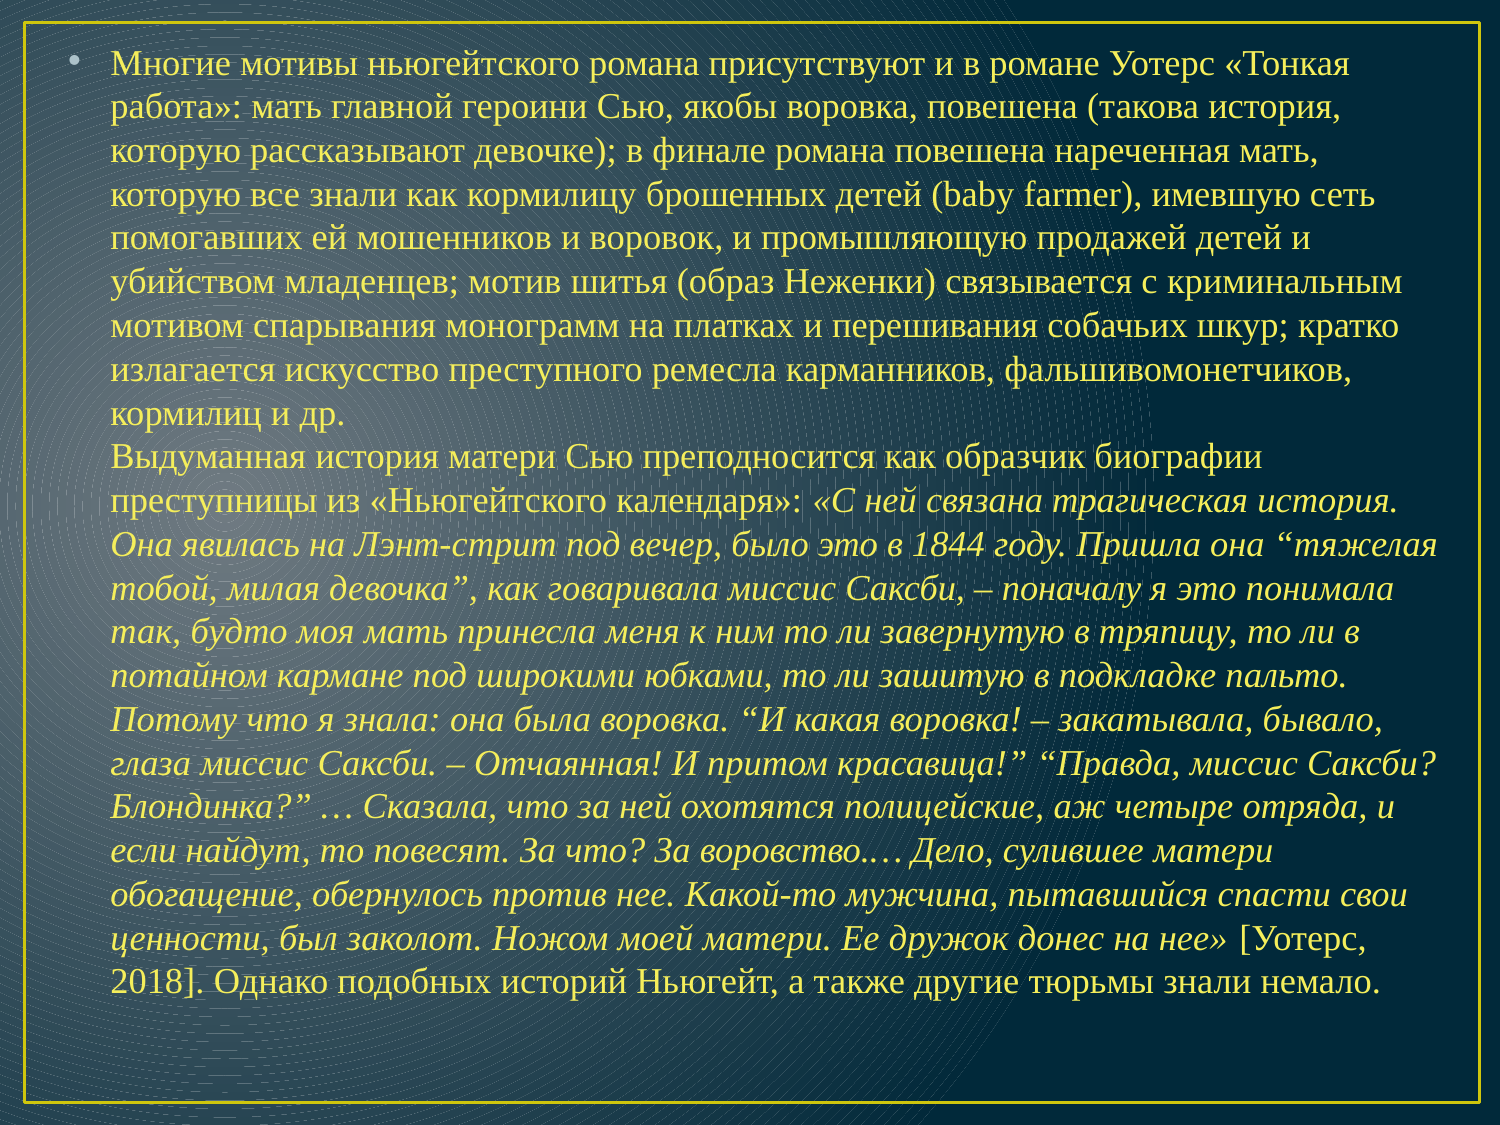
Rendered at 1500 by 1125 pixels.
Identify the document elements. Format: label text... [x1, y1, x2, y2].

list Многие мотивы ньюгейтского романа присутствуют и в романе Уотерс «Тонкая работа»: мать главной героини Сью, якобы воровка, повешена (такова история, которую рассказывают девочке); в финале романа повешена нареченная мать, которую все знали как кормилицу брошенных детей (baby farmer), имевшую сеть помогавших ей мошенников и воровок, и промышляющую продажей детей и убийством младенцев; мотив шитья (образ Неженки) связывается с криминальным мотивом спарывания монограмм на платках и перешивания собачьих шкур; кратко излагается искусство преступного ремесла карманников, фальшивомонетчиков, кормилиц и др. Выдуманная история матери Сью преподносится как образчик биографии преступницы из «Ньюгейтского календаря»: «С ней связана трагическая история. Она явилась на Лэнт-стрит под вечер, было это в 1844 году. Пришла она “тяжелая тобой, милая девочка”, как говаривала миссис Саксби, – поначалу я это понимала так, будто моя мать принесла меня к ним то ли завернутую в тряпицу, то ли в потайном кармане под широкими юбками, то ли зашитую в подкладке пальто. Потому что я знала: она была воровка. “И какая воровка! – закатывала, бывало, глаза миссис Саксби. – Отчаянная! И притом красавица!” “Правда, миссис Саксби? Блондинка?” … Сказала, что за ней охотятся полицейские, аж четыре отряда, и если найдут, то повесят. За что? За воровство.… Дело, сулившее матери обогащение, обернулось против нее. Какой-то мужчина, пытавшийся спасти свои ценности, был заколот. Ножом моей матери. Ее дружок донес на нее» [Уотерс, 2018]. Однако подобных историй Ньюгейт, а также другие тюрьмы знали немало. [52, 30, 1460, 1083]
